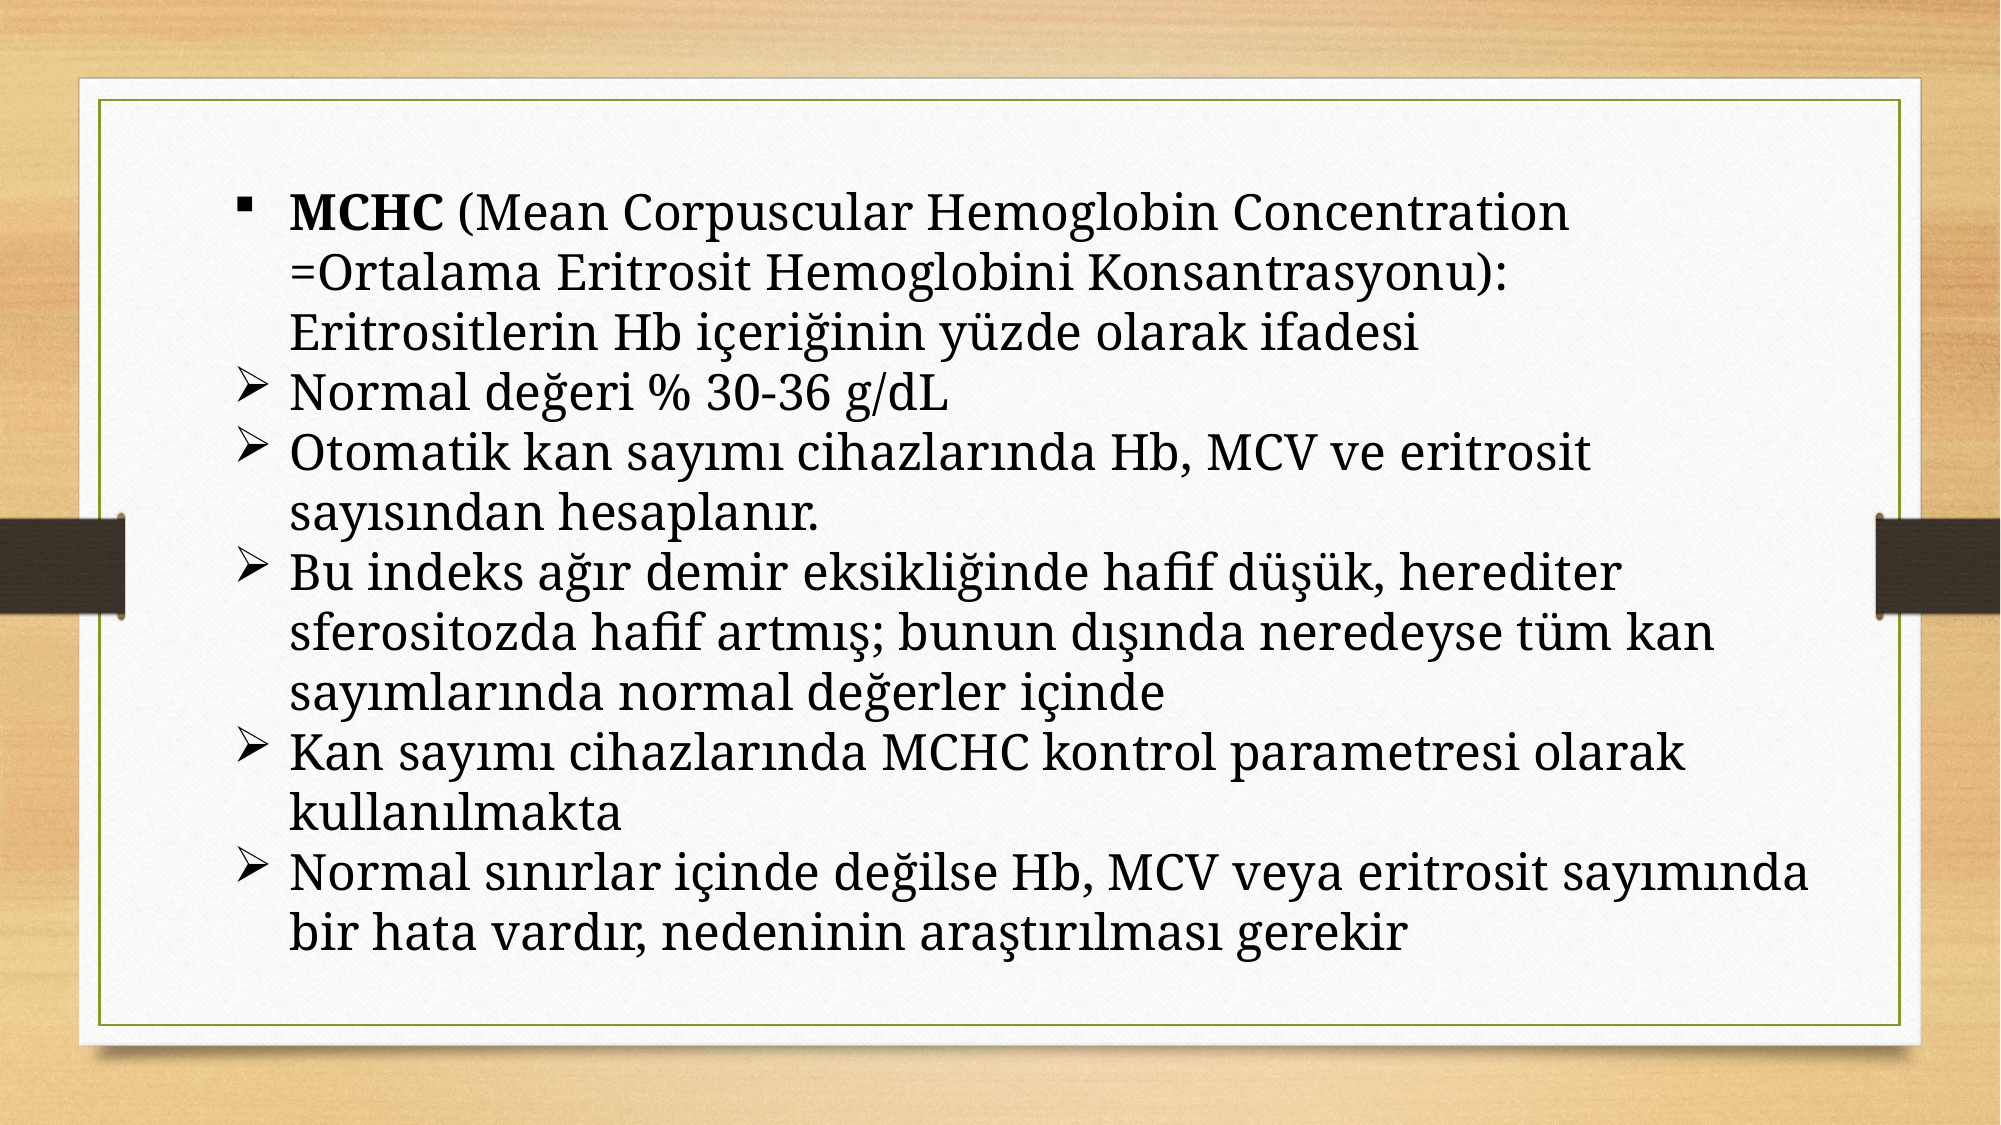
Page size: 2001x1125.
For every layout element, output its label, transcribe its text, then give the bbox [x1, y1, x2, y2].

text_box MCHC (Mean Corpuscular Hemoglobin Concentration =Ortalama Eritrosit Hemoglobini Konsantrasyonu): Eritrositlerin Hb içeriğinin yüzde olarak ifadesi Normal değeri % 30-36 g/dL Otomatik kan sayımı cihazlarında Hb, MCV ve eritrosit sayısından hesaplanır. Bu indeks ağır demir eksikliğinde hafif düşük, herediter sferositozda hafif artmış; bunun dışında neredeyse tüm kan sayımlarında normal değerler içinde Kan sayımı cihazlarında MCHC kontrol parametresi olarak kullanılmakta Normal sınırlar içinde değilse Hb, MCV veya eritrosit sayımında bir hata vardır, nedeninin araştırılması gerekir [218, 173, 1835, 969]
picture [0, 0, 2001, 1125]
